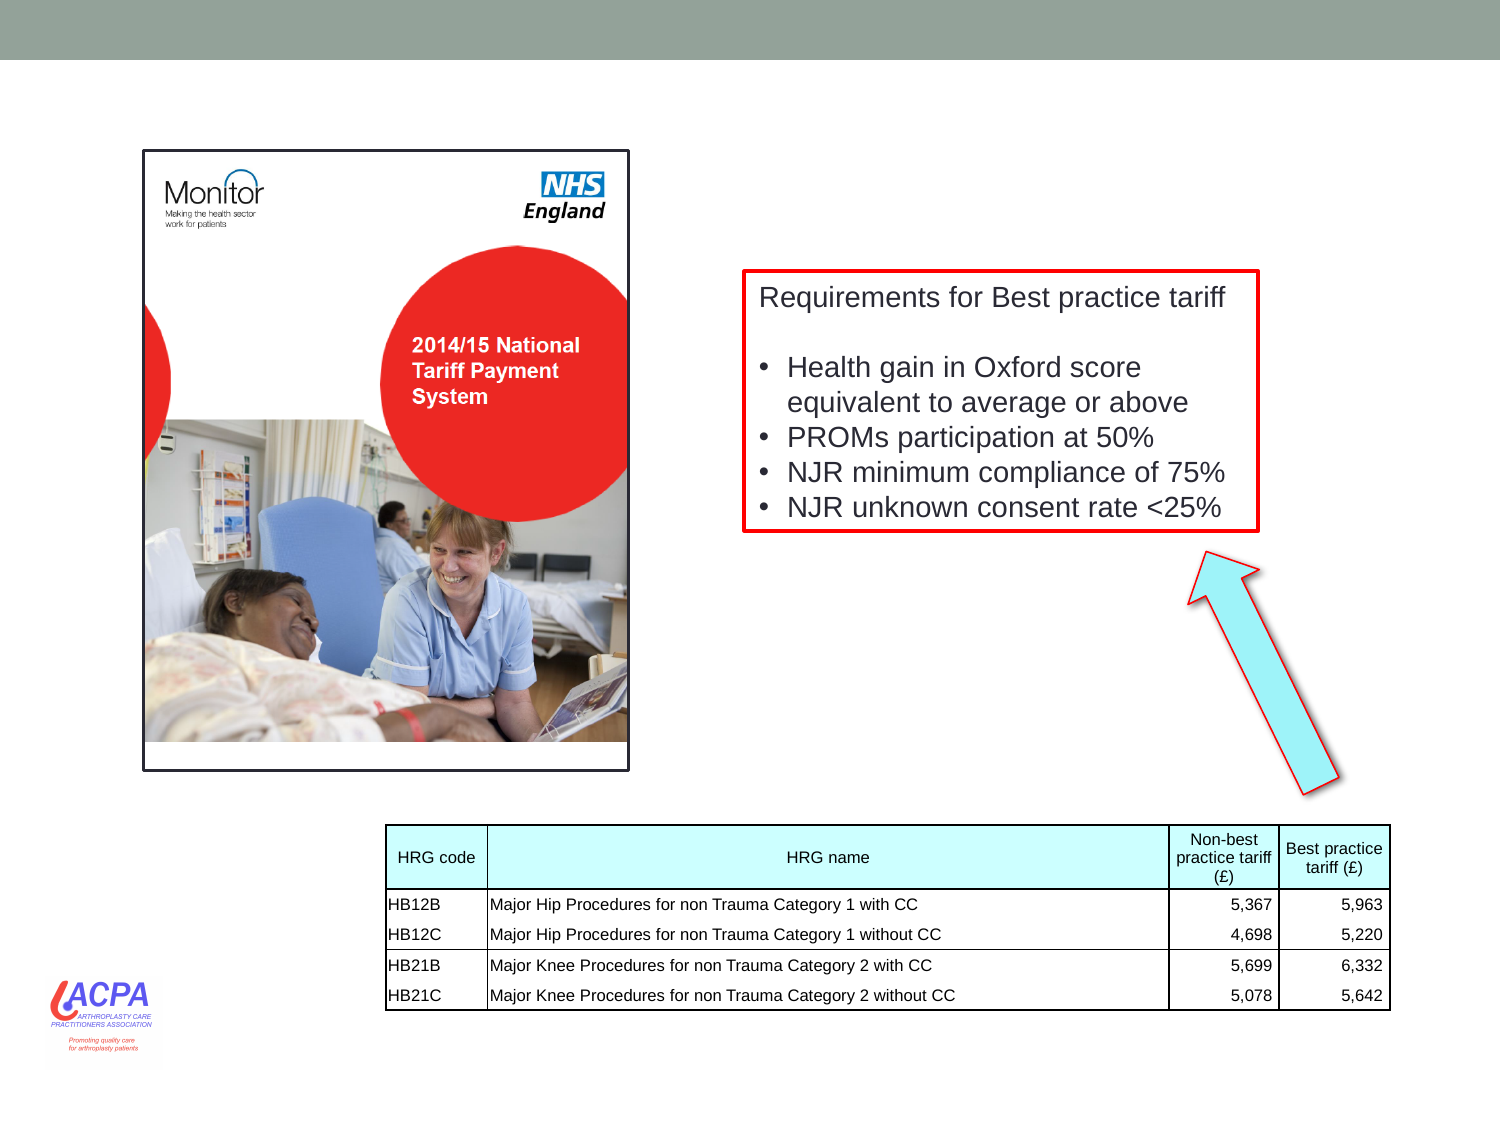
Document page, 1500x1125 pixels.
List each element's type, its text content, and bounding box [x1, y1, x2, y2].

picture [45, 975, 163, 1070]
table_cell HB21C [387, 979, 487, 1009]
table_cell HB12B [387, 890, 487, 918]
table_cell Major Knee Procedures for non Trauma Category 2 without CC [488, 979, 1168, 1009]
table_cell 4,698 [1170, 918, 1278, 949]
table_cell Major Hip Procedures for non Trauma Category 1 without CC [488, 918, 1168, 949]
table_cell Major Knee Procedures for non Trauma Category 2 with CC [488, 950, 1168, 979]
table_cell HB21B [387, 950, 487, 979]
table_cell 6,332 [1280, 950, 1389, 979]
table_cell 5,367 [1170, 890, 1278, 918]
table_cell Major Hip Procedures for non Trauma Category 1 with CC [488, 890, 1168, 918]
table_header HRG code [387, 826, 487, 888]
table_cell HB12C [387, 918, 487, 949]
table_header Best practice tariff (£) [1280, 826, 1389, 888]
table_cell 5,642 [1280, 979, 1389, 1009]
picture [144, 151, 627, 770]
table_cell 5,699 [1170, 950, 1278, 979]
text_box Requirements for Best practice tariff Health gain in Oxford score equivalent to average or above PROMs participation at 50% NJR minimum compliance of 75% NJR unknown consent rate <25% [744, 271, 1259, 531]
table_header HRG name [488, 826, 1168, 888]
text_box [1187, 550, 1340, 796]
table_cell 5,220 [1280, 918, 1389, 949]
table_cell 5,963 [1280, 890, 1389, 918]
table_header Non-best practice tariff (£) [1170, 826, 1278, 888]
table_cell 5,078 [1170, 979, 1278, 1009]
